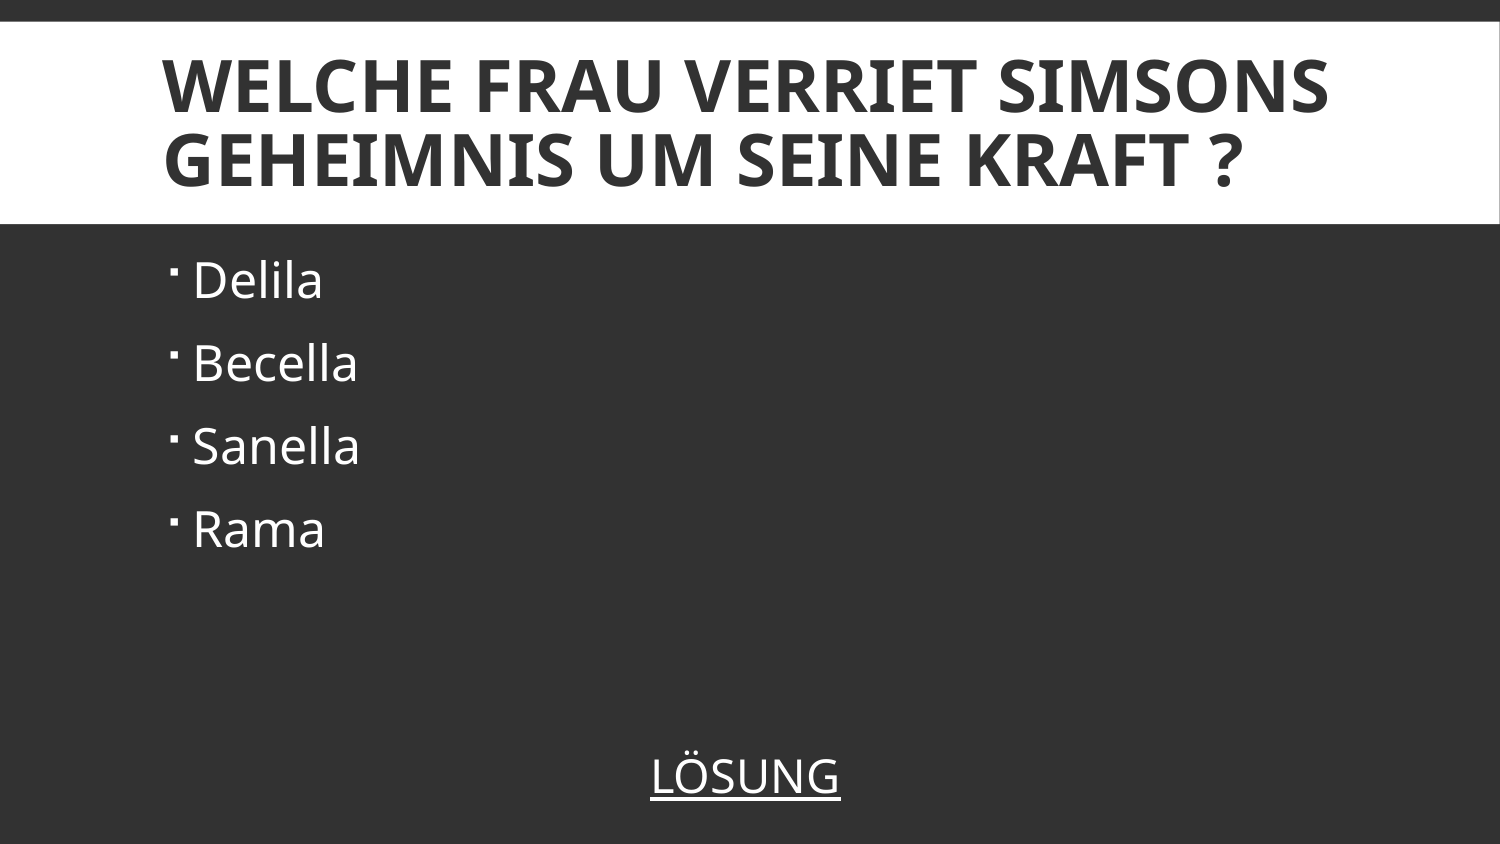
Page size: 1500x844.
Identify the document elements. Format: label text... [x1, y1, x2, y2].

text_box LÖSUNG [639, 741, 861, 789]
list Delila Becella Sanella Rama [147, 247, 1352, 765]
title Welche Frau verriet Simsons Geheimnis um seine Kraft ? [147, 34, 1352, 221]
